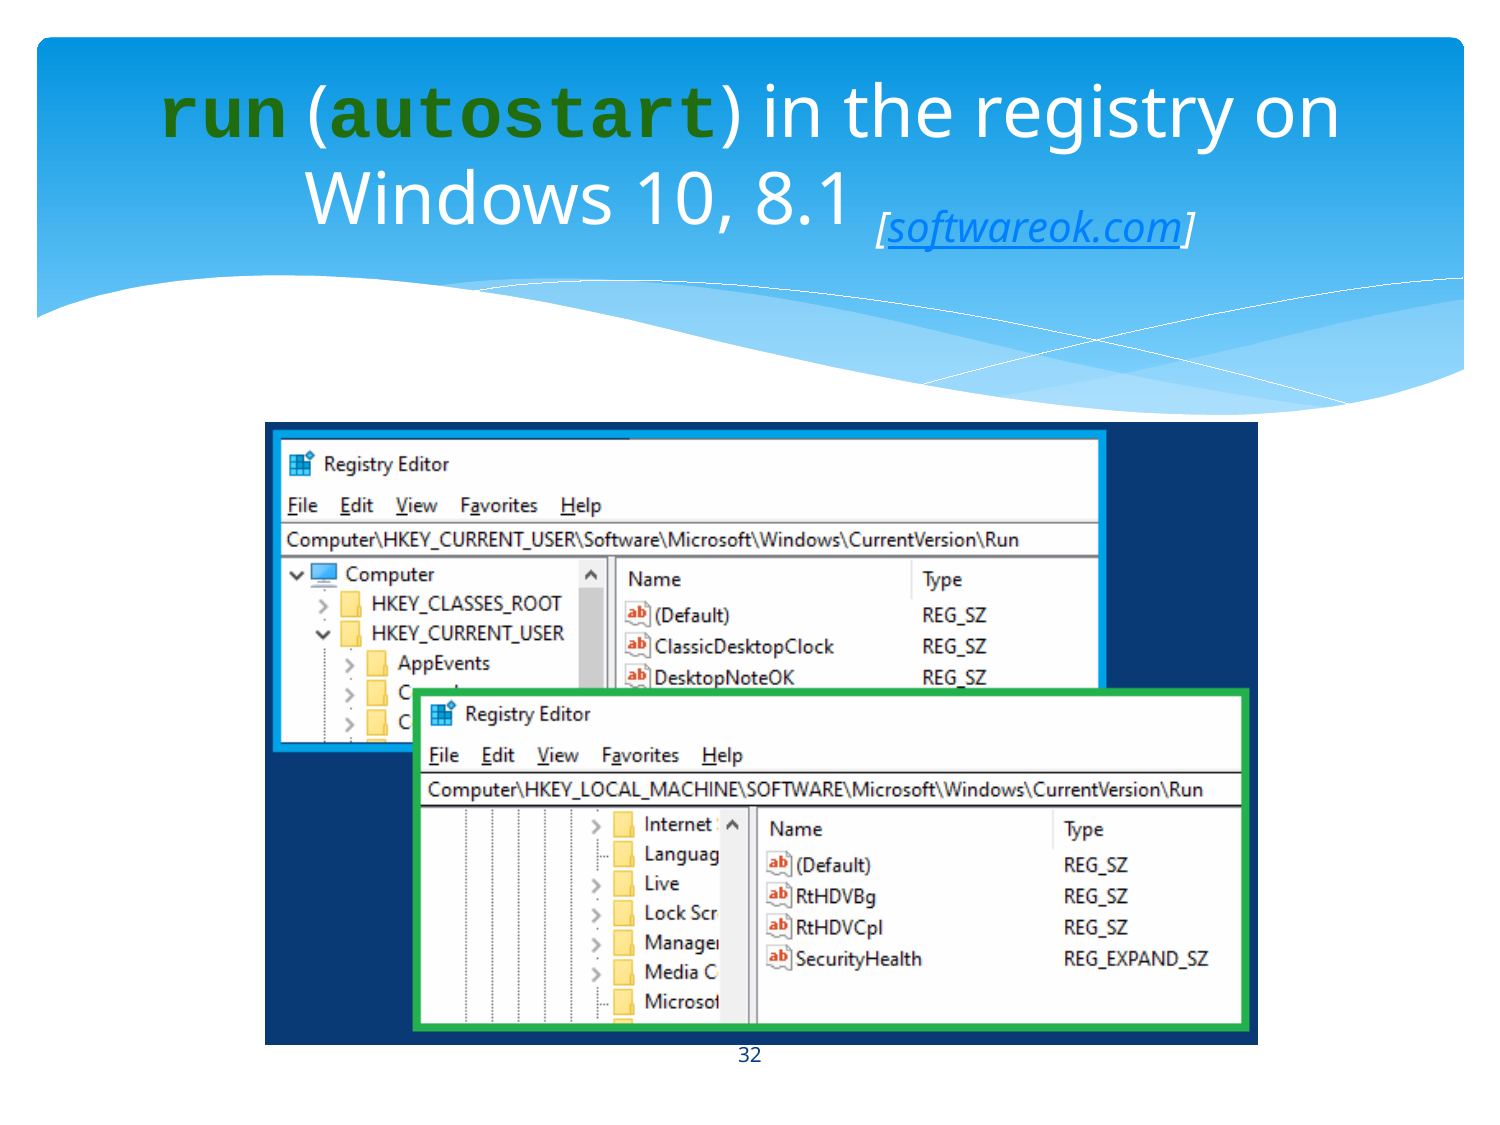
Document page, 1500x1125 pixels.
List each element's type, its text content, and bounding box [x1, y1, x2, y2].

picture [265, 422, 1258, 1045]
slide_number 32 [654, 1054, 846, 1086]
title run (autostart) in the registry on Windows 10, 8.1 [softwareok.com] [75, 55, 1425, 261]
